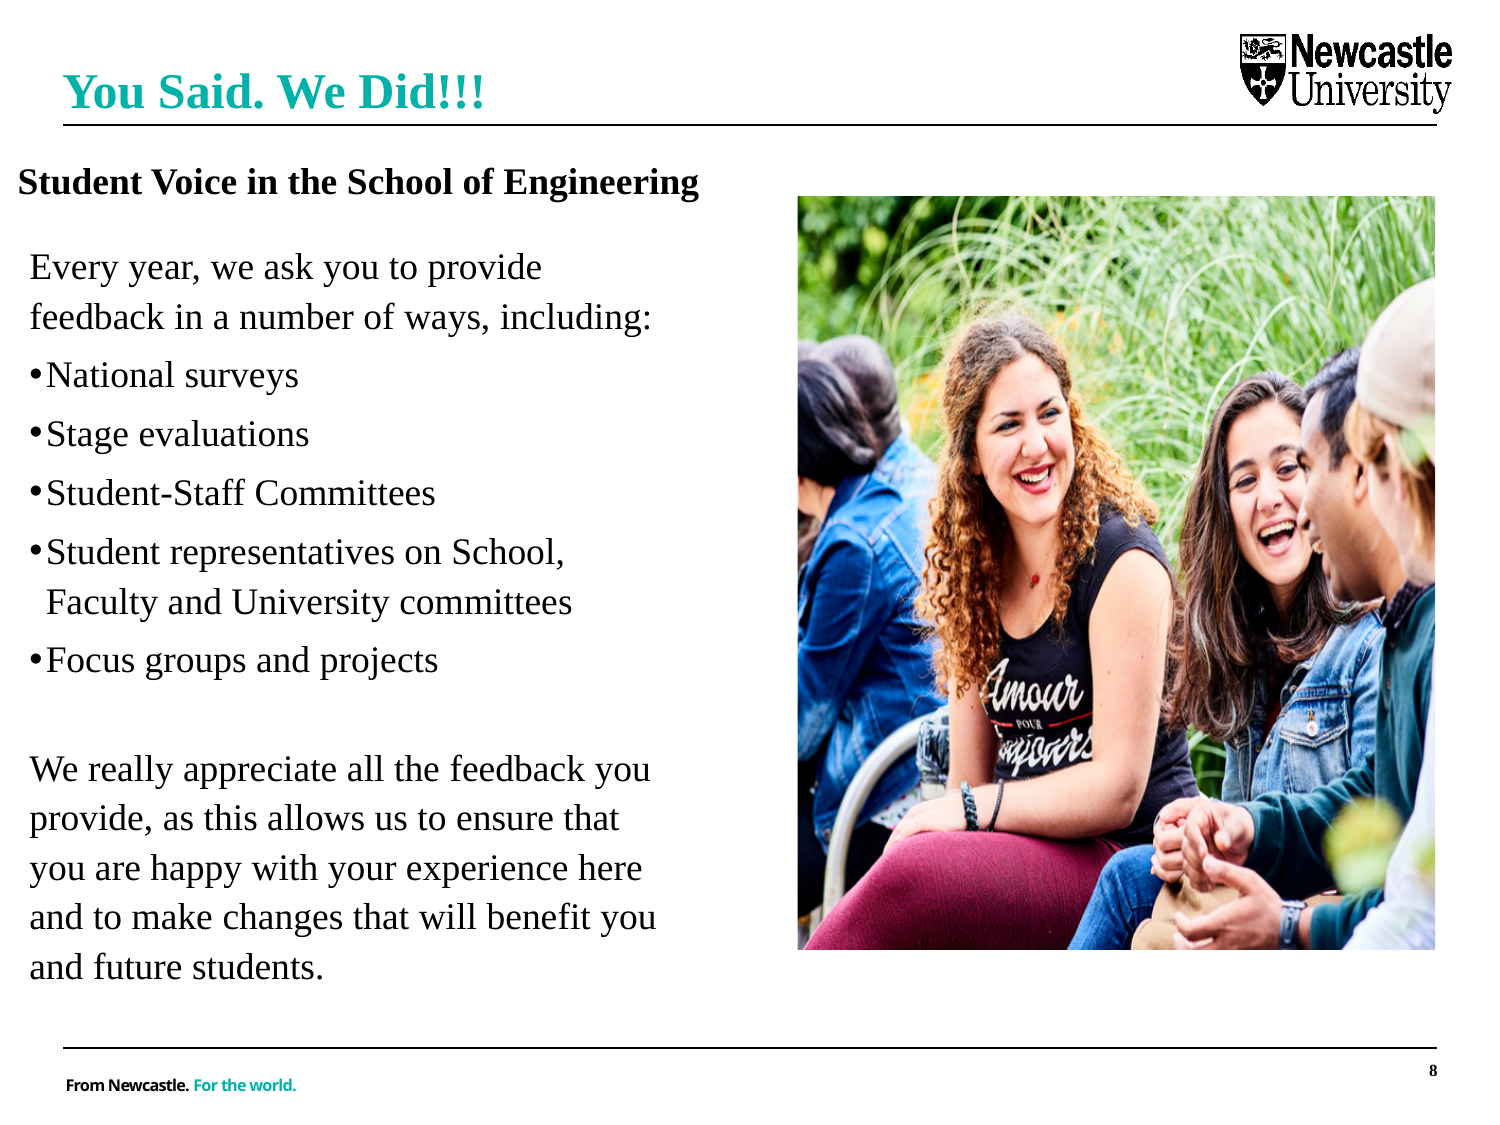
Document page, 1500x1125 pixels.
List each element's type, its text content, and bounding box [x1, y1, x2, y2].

picture [1240, 34, 1452, 114]
title Student Voice in the School of Engineering [17, 112, 1223, 203]
picture [797, 196, 1436, 950]
list Every year, we ask you to provide feedback in a number of ways, including: National surveys Stage evaluations Student-Staff Committees Student representatives on School, Faculty and University committees Focus groups and projects We really appreciate all the feedback you provide, as this allows us to ensure that you are happy with your experience here and to make changes that will benefit you and future students. [29, 237, 667, 1035]
slide_number 8 [1359, 1058, 1438, 1117]
list You Said. We Did!!! [62, 52, 1087, 103]
